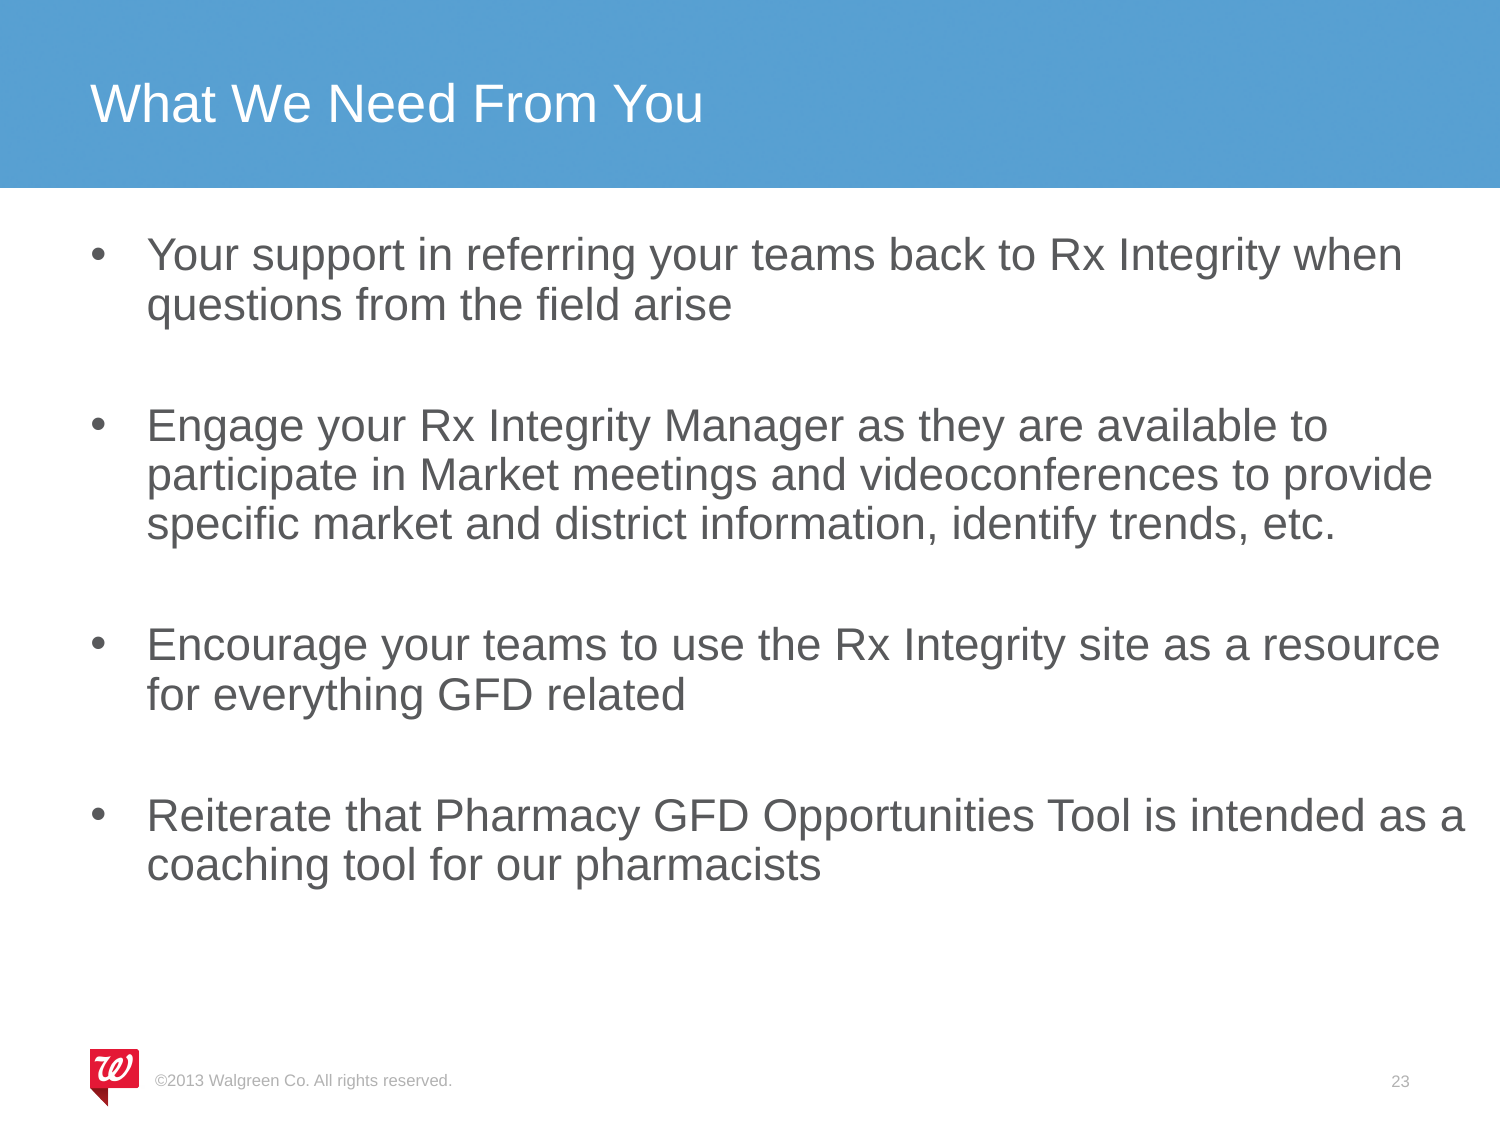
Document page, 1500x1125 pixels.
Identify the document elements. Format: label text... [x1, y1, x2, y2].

list Your support in referring your teams back to Rx Integrity when questions from the field arise Engage your Rx Integrity Manager as they are available to participate in Market meetings and videoconferences to provide specific market and district information, identify trends, etc. Encourage your teams to use the Rx Integrity site as a resource for everything GFD related Reiterate that Pharmacy GFD Opportunities Tool is intended as a coaching tool for our pharmacists [90, 231, 1473, 1004]
title What We Need From You [90, 29, 1425, 171]
slide_number 23 [1310, 1052, 1425, 1112]
picture [90, 1049, 145, 1107]
footer ©2013 Walgreen Co. All rights reserved. [139, 1050, 779, 1111]
picture [0, 0, 1500, 188]
